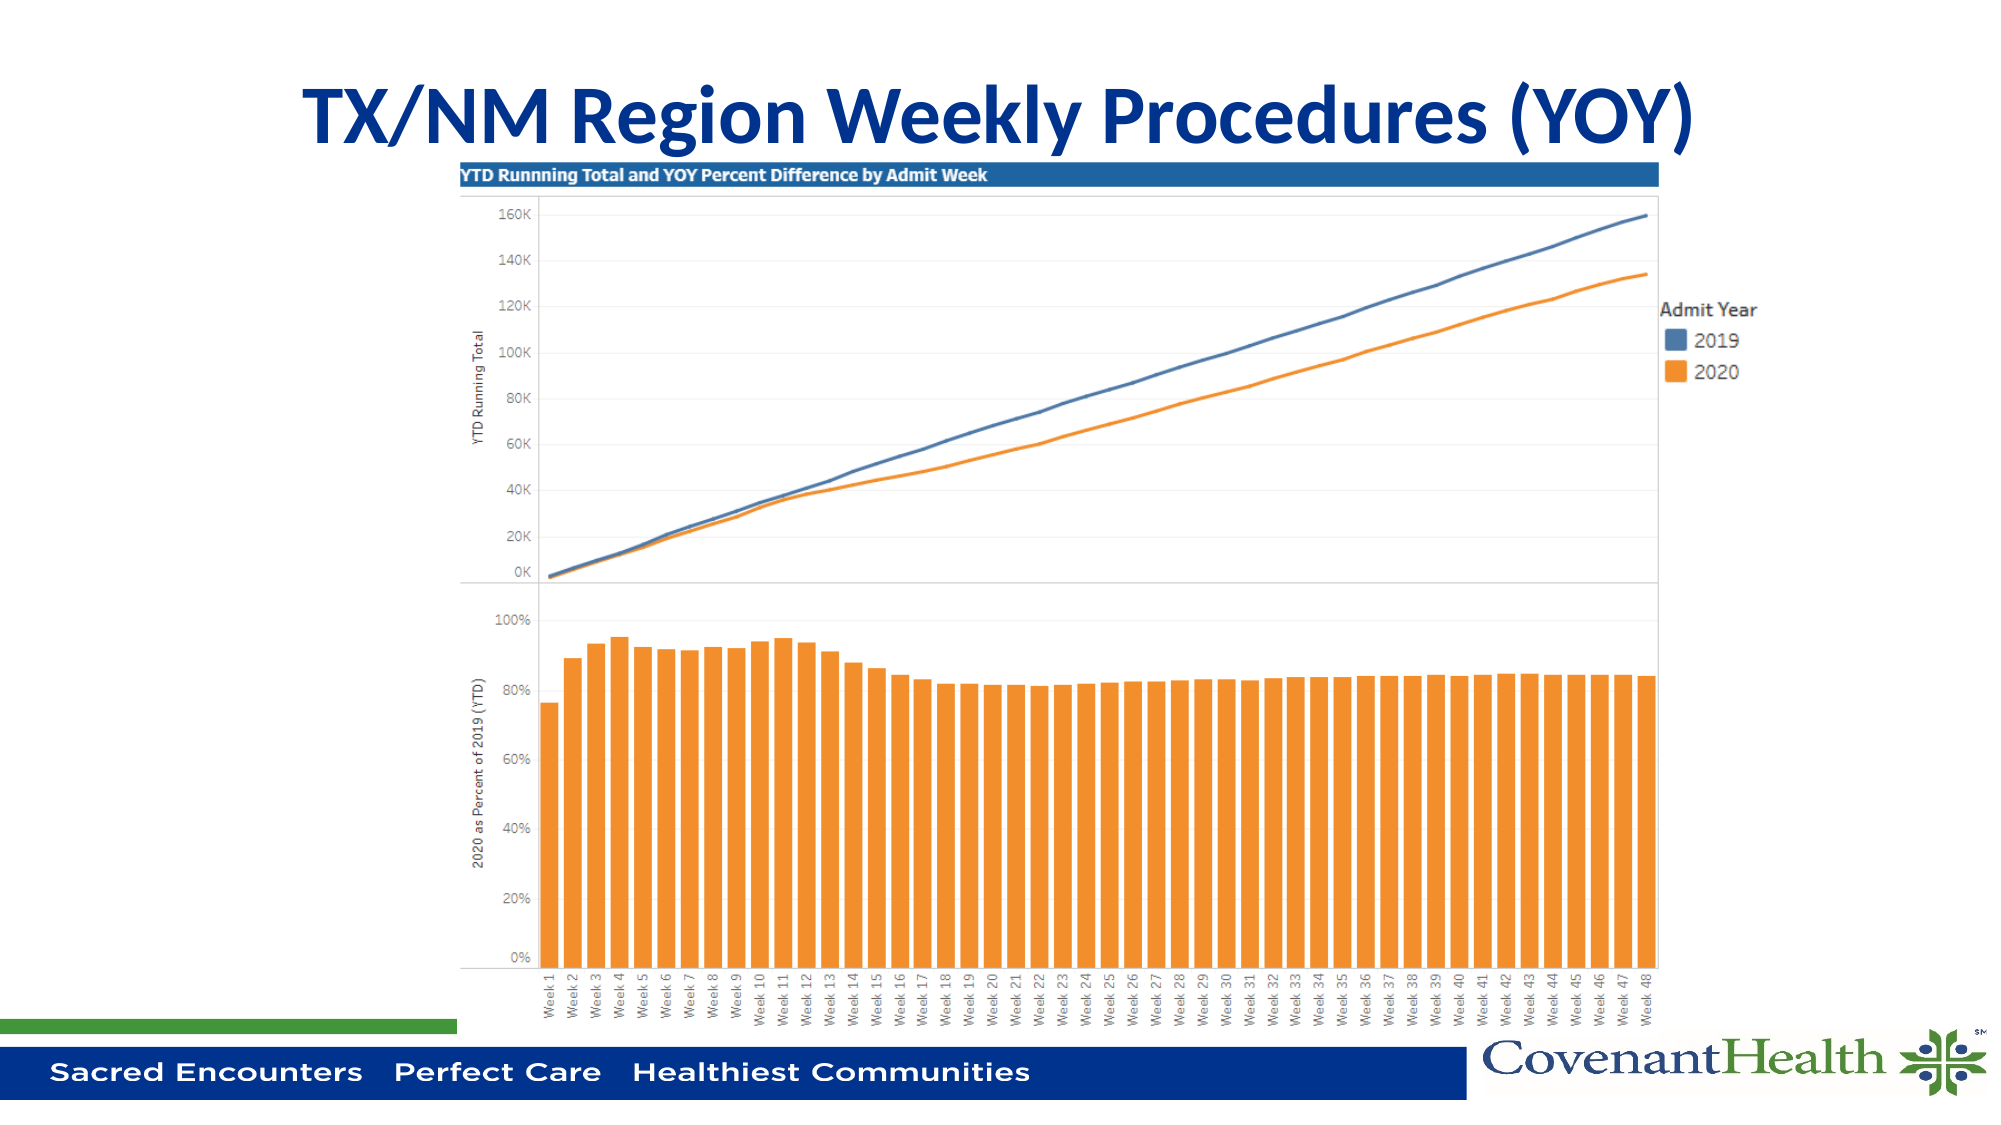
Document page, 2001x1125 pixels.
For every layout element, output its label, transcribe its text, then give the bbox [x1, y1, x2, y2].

title TX/NM Region Weekly Procedures (YOY) [150, 52, 1850, 294]
picture [50, 1062, 1029, 1081]
picture [456, 159, 1987, 1096]
